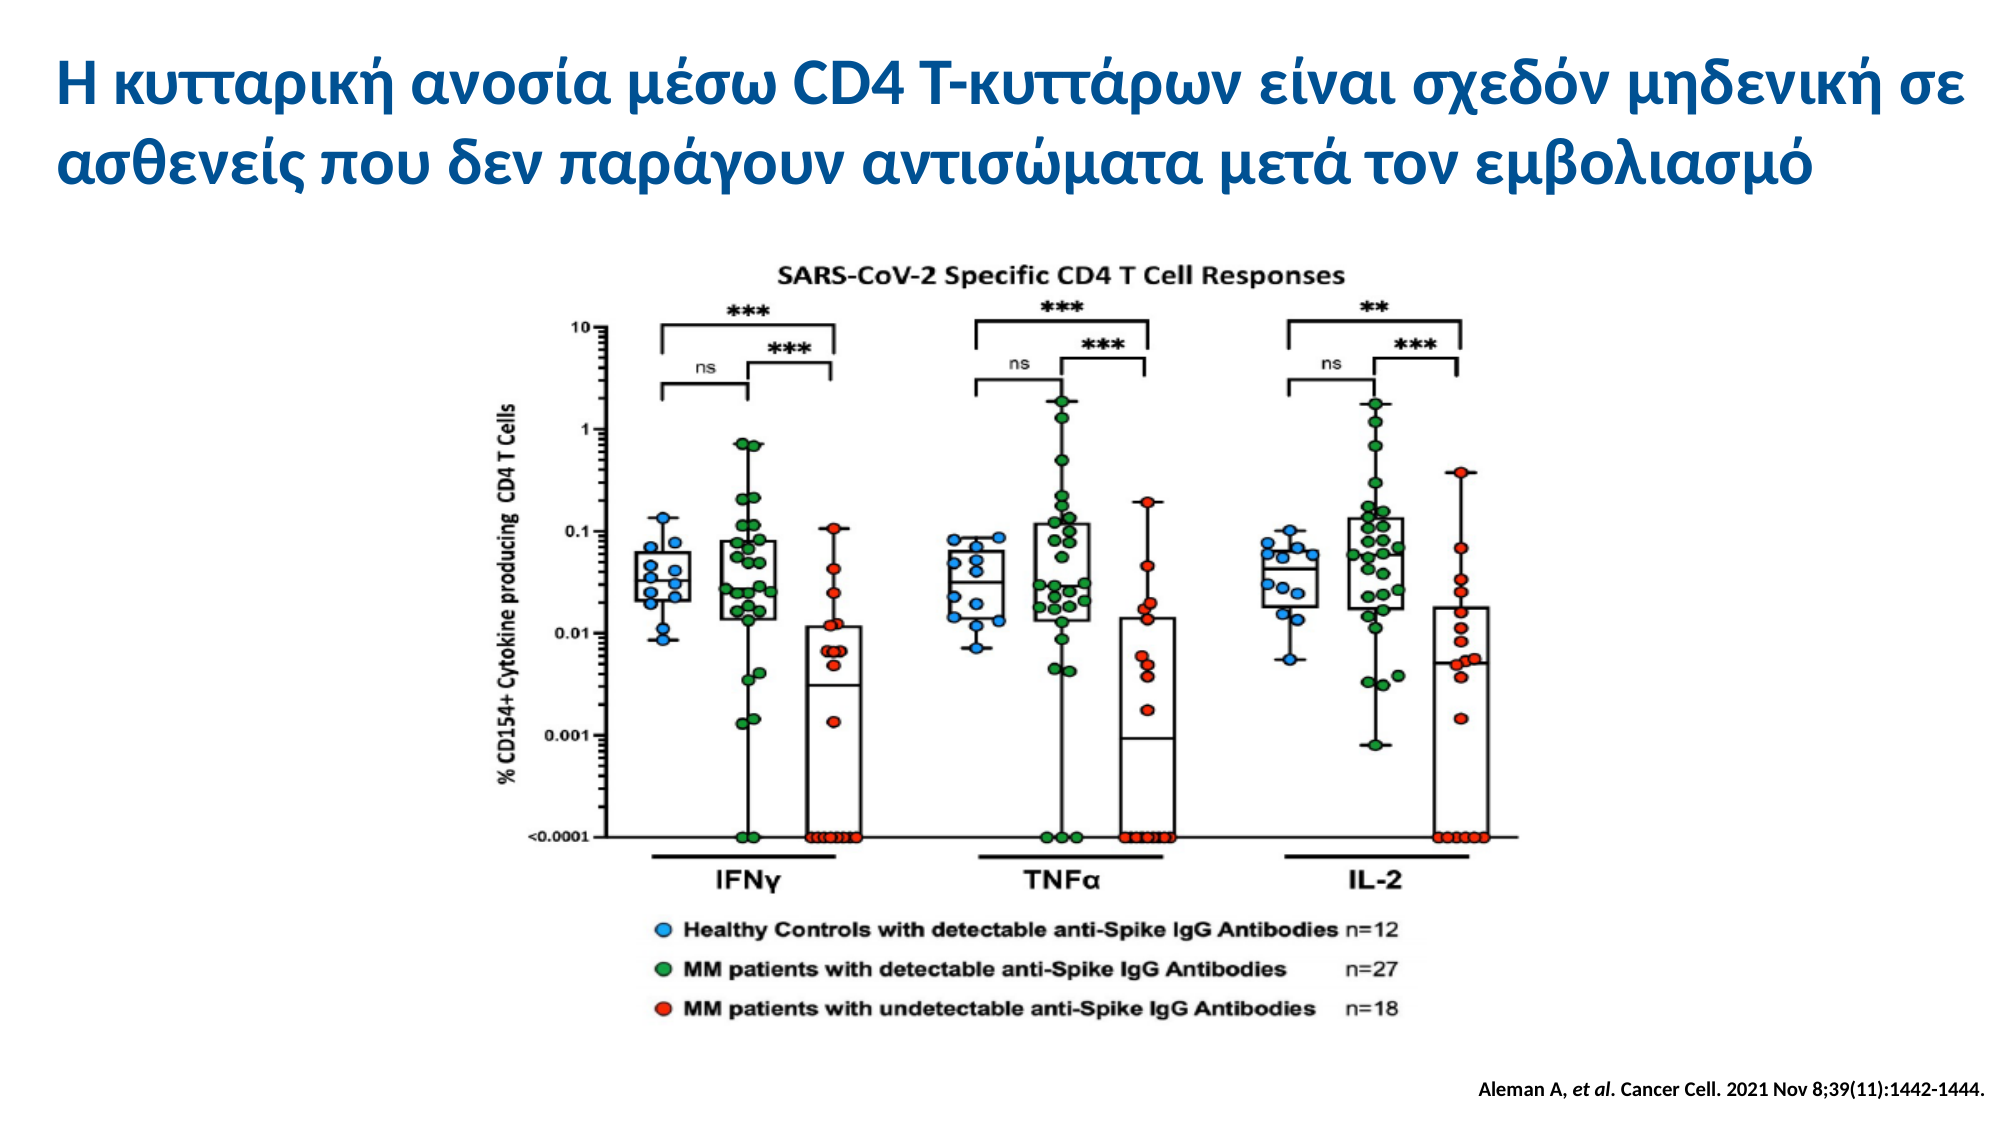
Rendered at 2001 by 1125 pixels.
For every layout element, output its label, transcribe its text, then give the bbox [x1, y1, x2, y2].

title Η κυτταρική ανοσία μέσω CD4 T-κυττάρων είναι σχεδόν μηδενική σε ασθενείς που δεν παράγουν αντισώματα μετά τον εμβολιασμό [55, 38, 1970, 200]
text_box Aleman A, et al. Cancer Cell. 2021 Nov 8;39(11):1442-1444. [126, 1043, 2000, 1125]
picture [426, 220, 1600, 1066]
